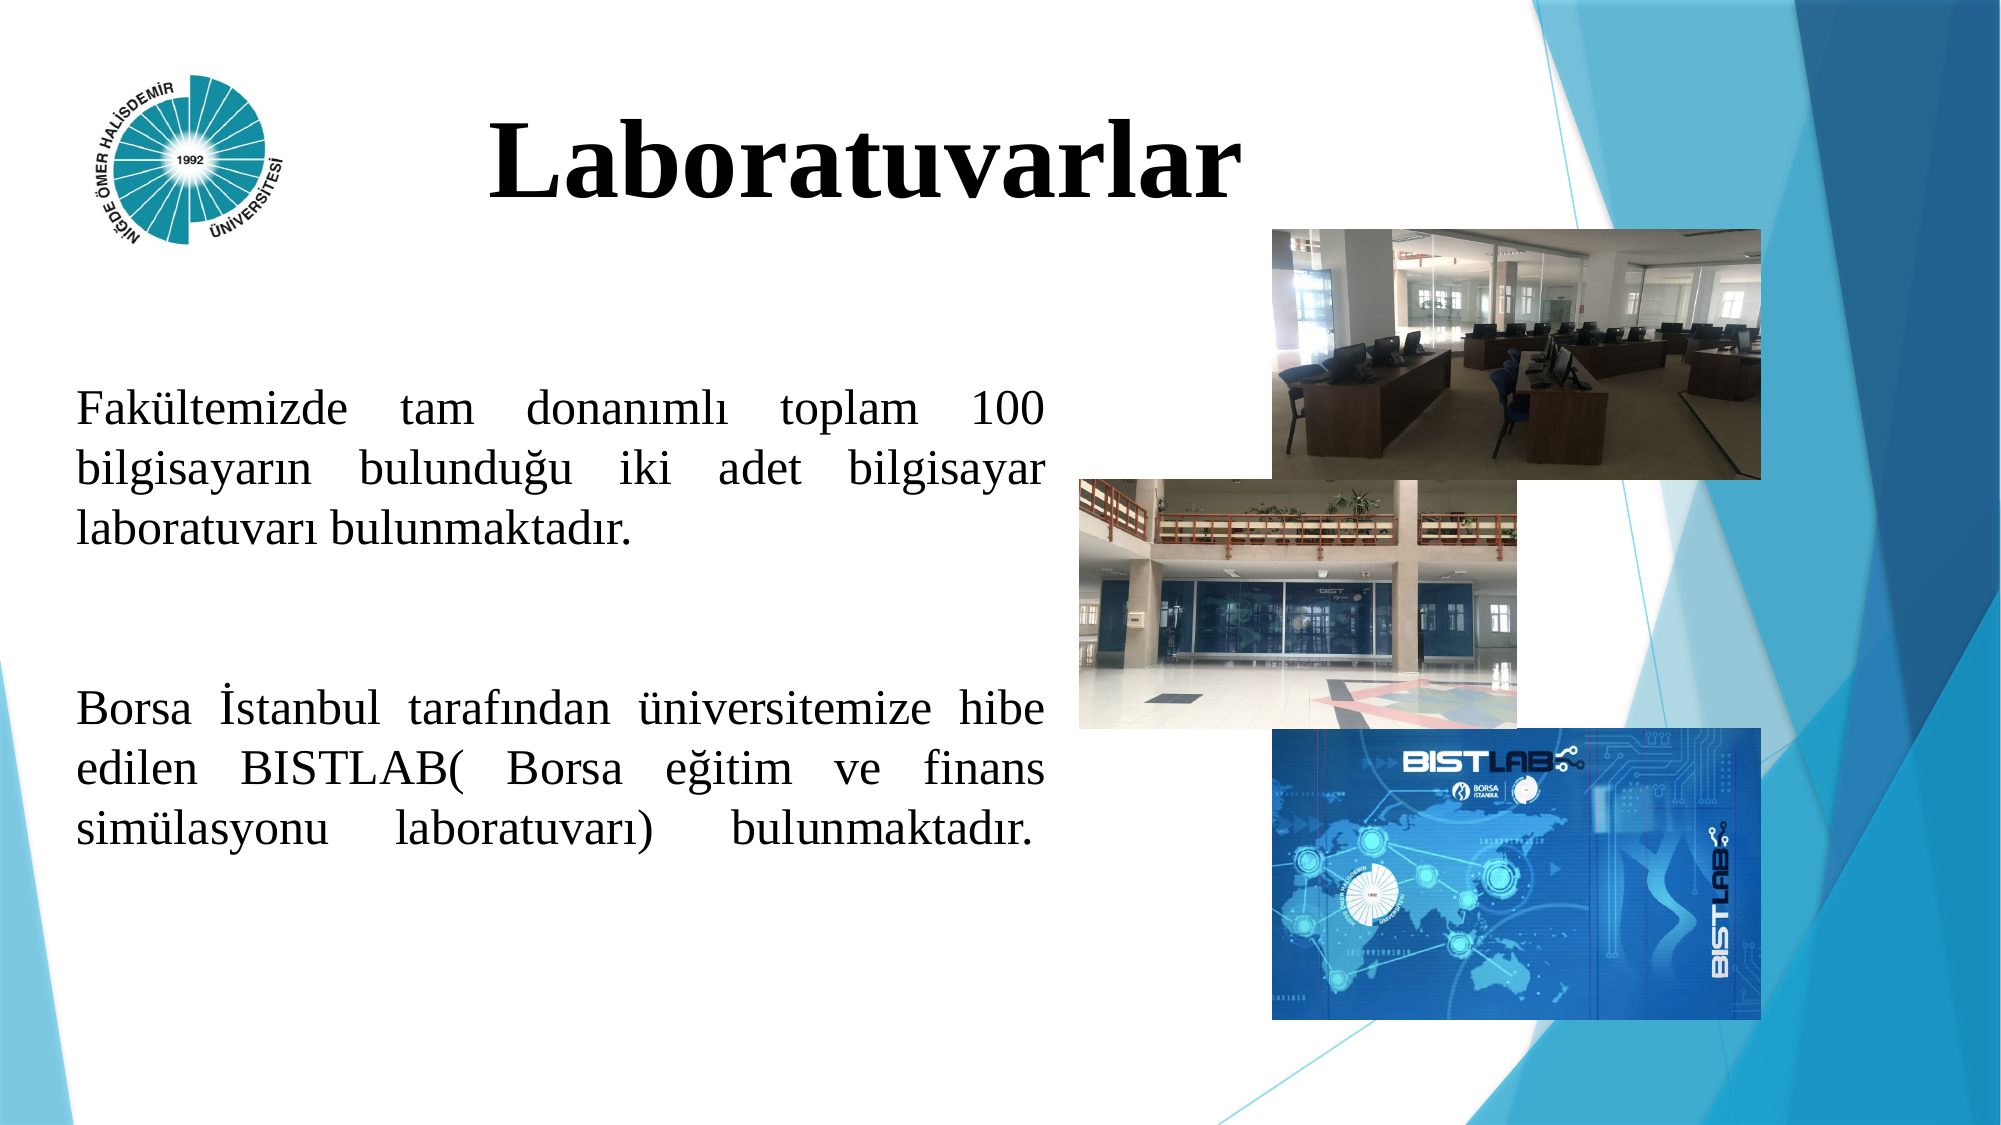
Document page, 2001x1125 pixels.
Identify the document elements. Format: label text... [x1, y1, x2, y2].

picture [1078, 229, 1762, 1021]
text_box Fakültemizde tam donanımlı toplam 100 bilgisayarın bulunduğu iki adet bilgisayar laboratuvarı bulunmaktadır. Borsa İstanbul tarafından üniversitemize hibe edilen BISTLAB( Borsa eğitim ve finans simülasyonu laboratuvarı) bulunmaktadır. [61, 367, 1062, 922]
picture [80, 55, 297, 264]
text_box Laboratuvarlar [473, 78, 1260, 228]
